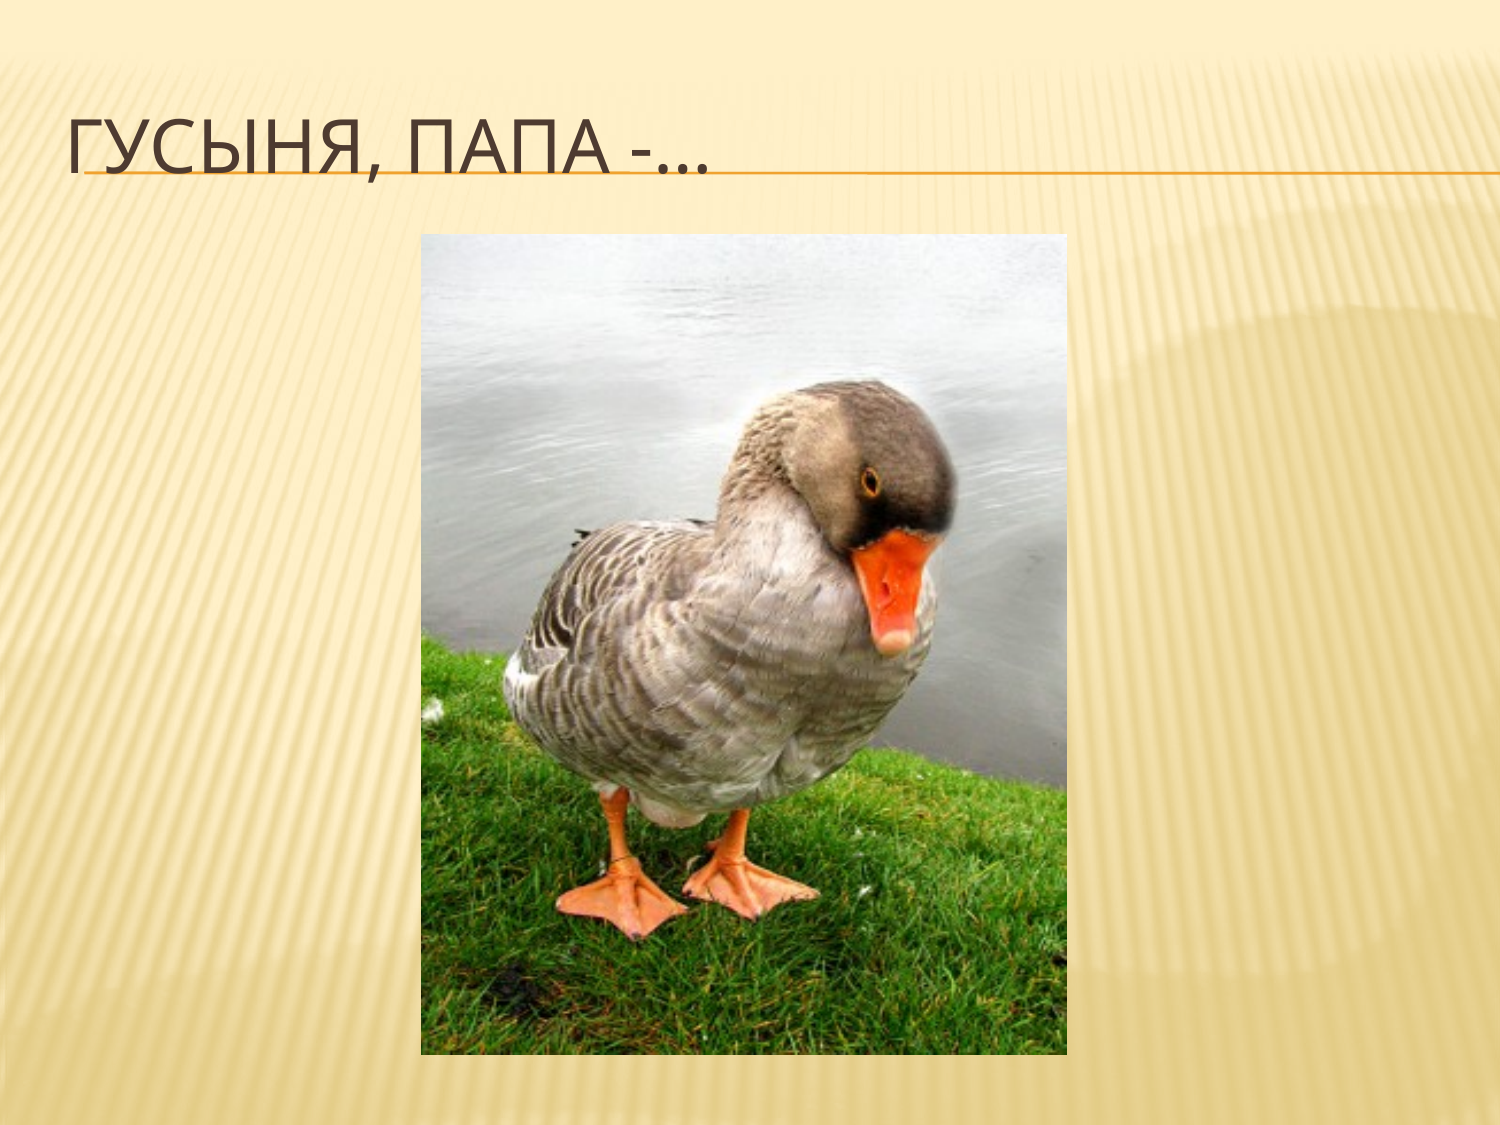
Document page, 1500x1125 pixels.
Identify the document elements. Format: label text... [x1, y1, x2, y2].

title Гусыня, папа -… [50, 75, 1475, 213]
picture [421, 234, 1067, 1055]
